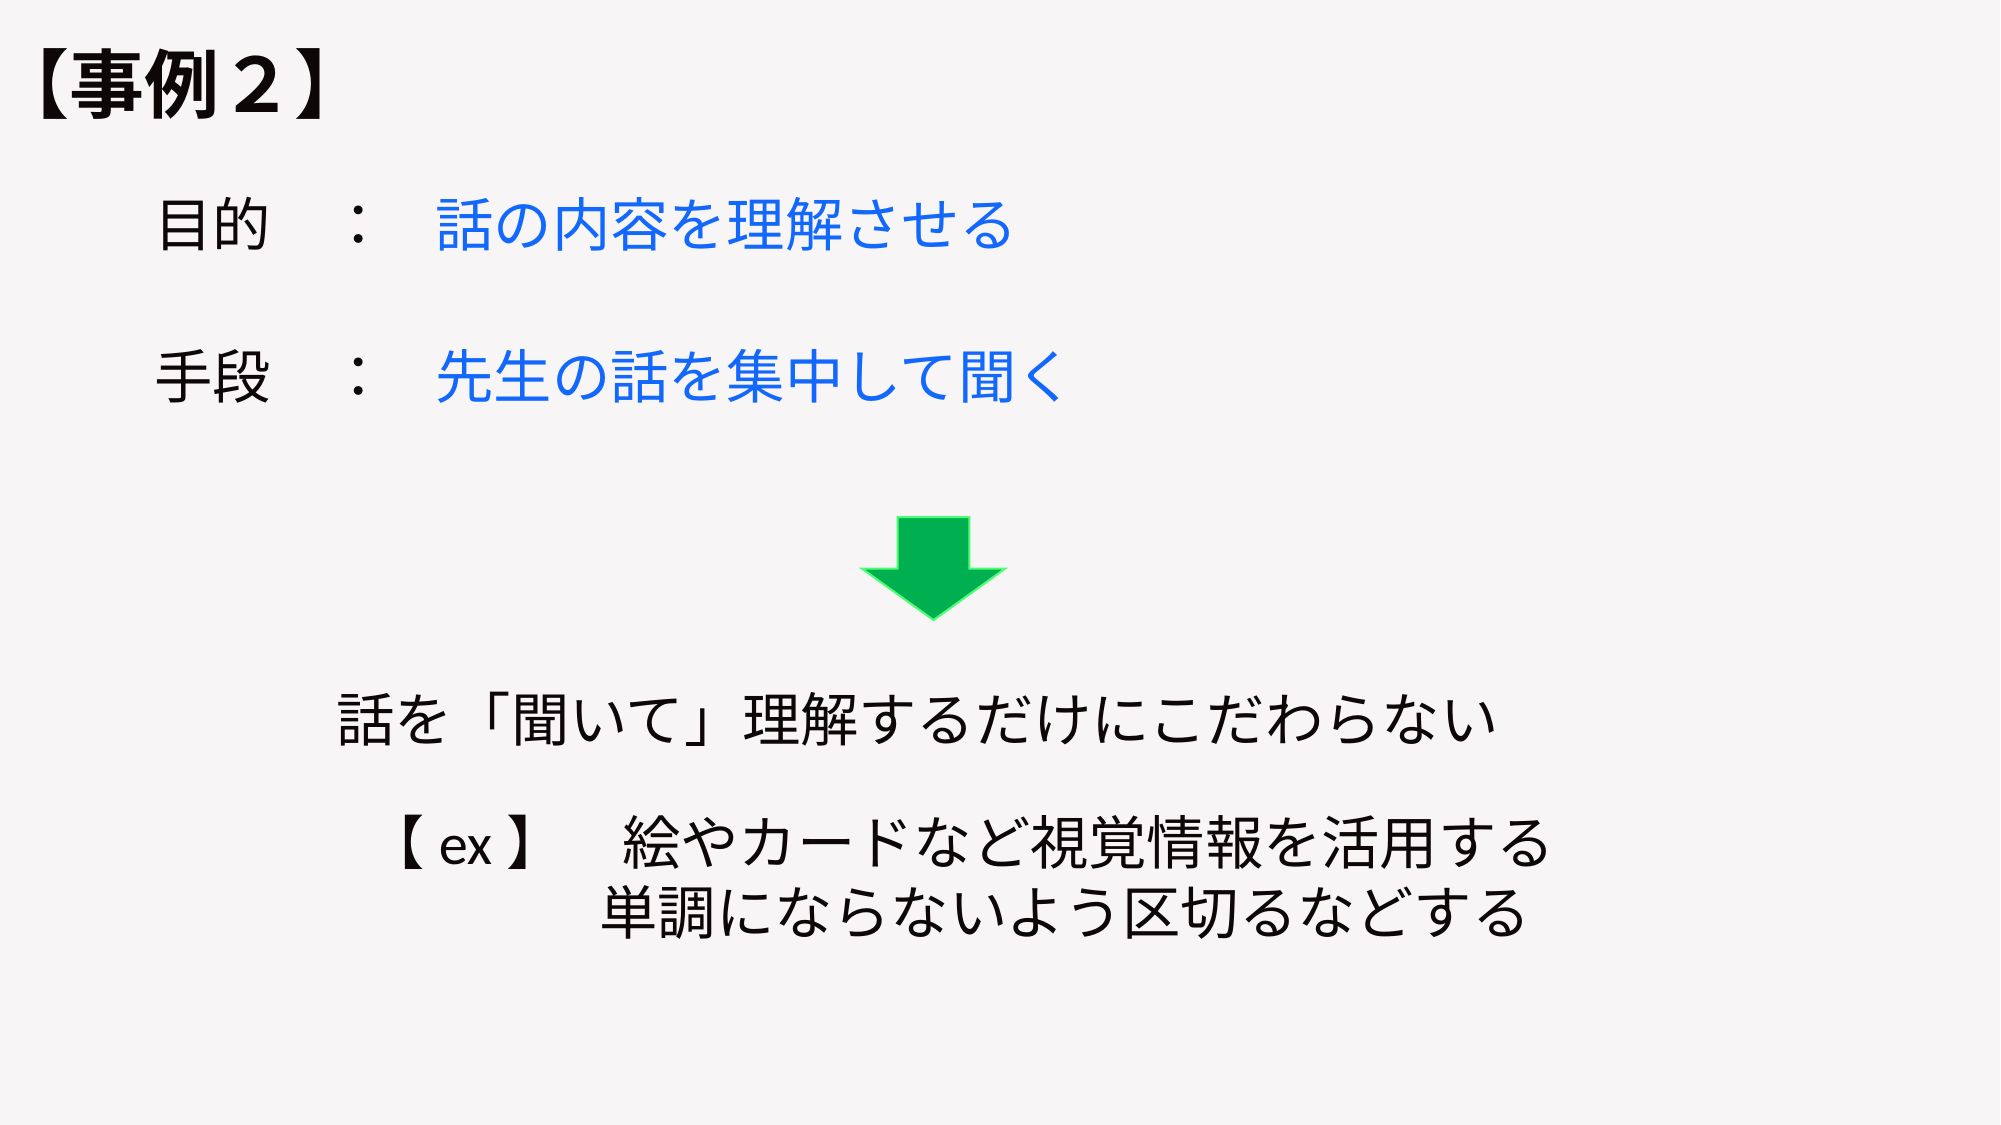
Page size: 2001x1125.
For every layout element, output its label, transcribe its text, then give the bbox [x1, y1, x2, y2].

text_box 【事例２】 [0, 30, 636, 136]
text_box 目的 ： [140, 180, 420, 266]
text_box 手段 ： [140, 332, 420, 418]
text_box [858, 516, 1009, 622]
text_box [420, 180, 1577, 419]
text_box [321, 675, 1577, 956]
